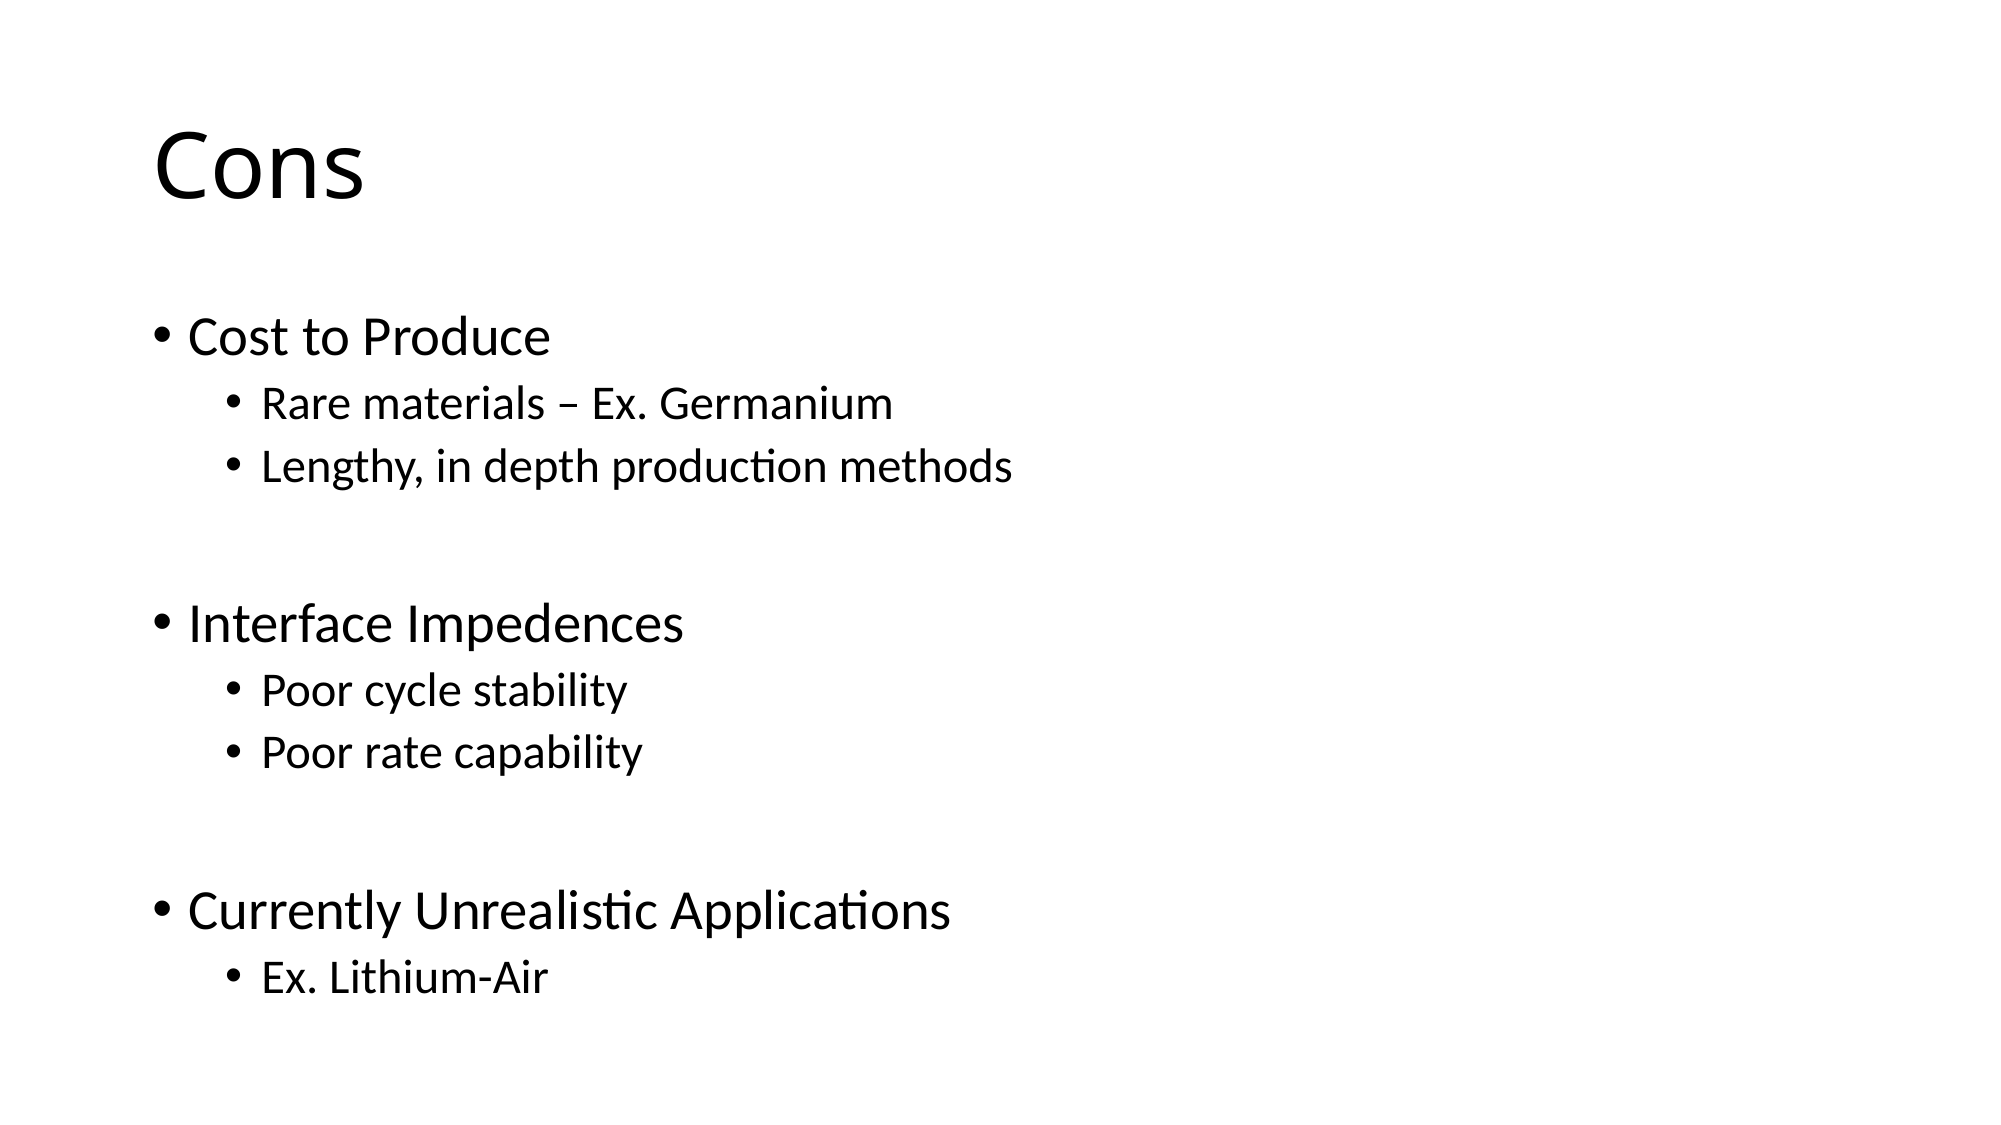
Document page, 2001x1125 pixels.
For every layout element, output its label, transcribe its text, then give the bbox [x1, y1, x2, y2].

title Cons [137, 59, 1863, 278]
list Cost to Produce Rare materials – Ex. Germanium Lengthy, in depth production methods Interface Impedences Poor cycle stability Poor rate capability Currently Unrealistic Applications Ex. Lithium-Air [137, 299, 1863, 1014]
